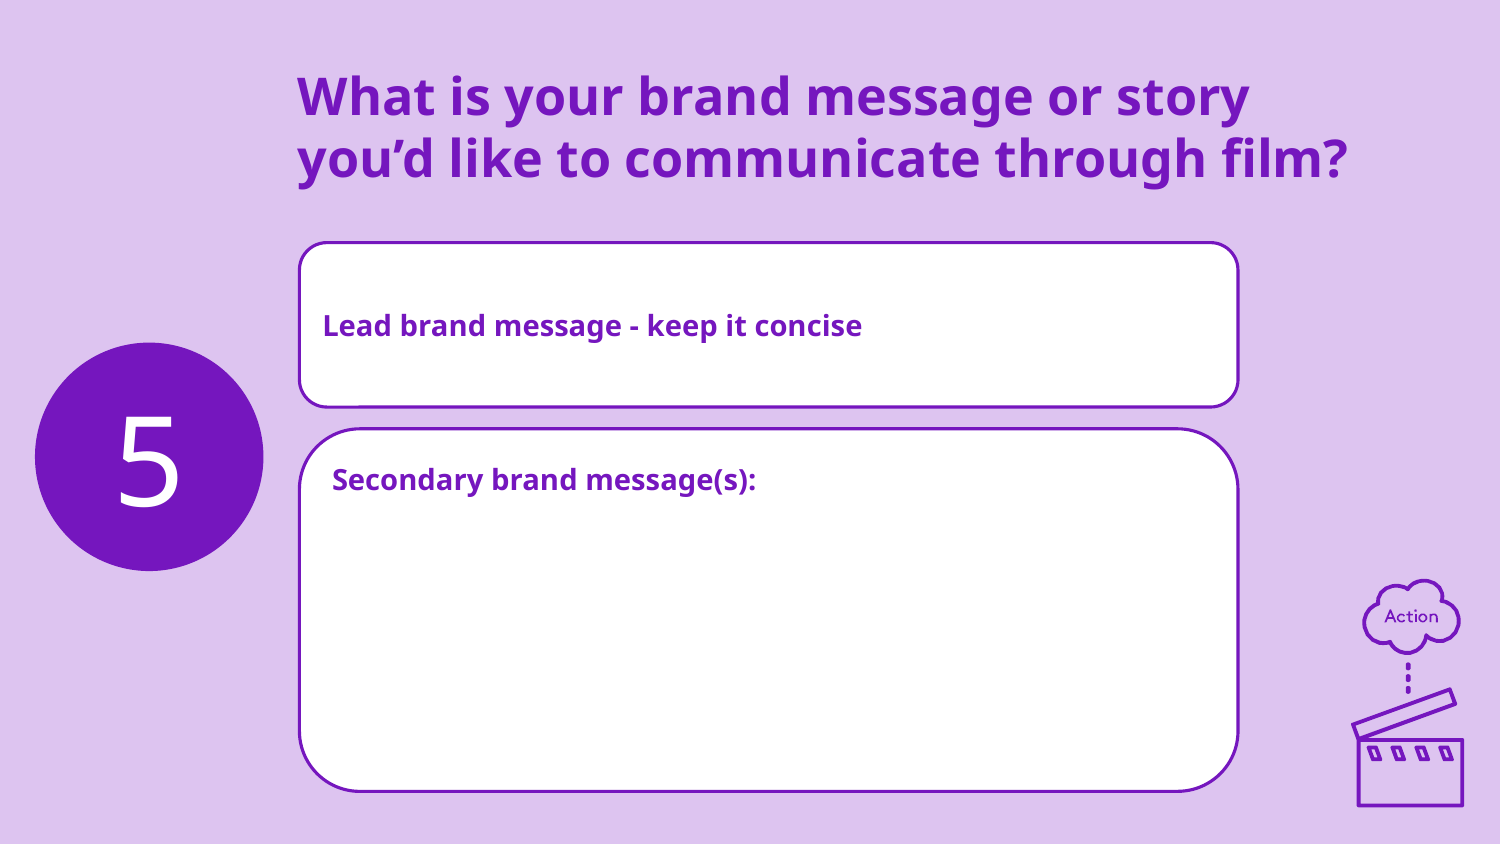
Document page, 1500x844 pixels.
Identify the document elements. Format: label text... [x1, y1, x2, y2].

text_box 5 [34, 342, 264, 572]
text_box Secondary brand message(s): [299, 428, 1239, 792]
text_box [1350, 578, 1465, 808]
title What is your brand message or story you’d like to communicate through film? [297, 63, 1465, 163]
text_box Lead brand message - keep it concise [299, 242, 1239, 408]
